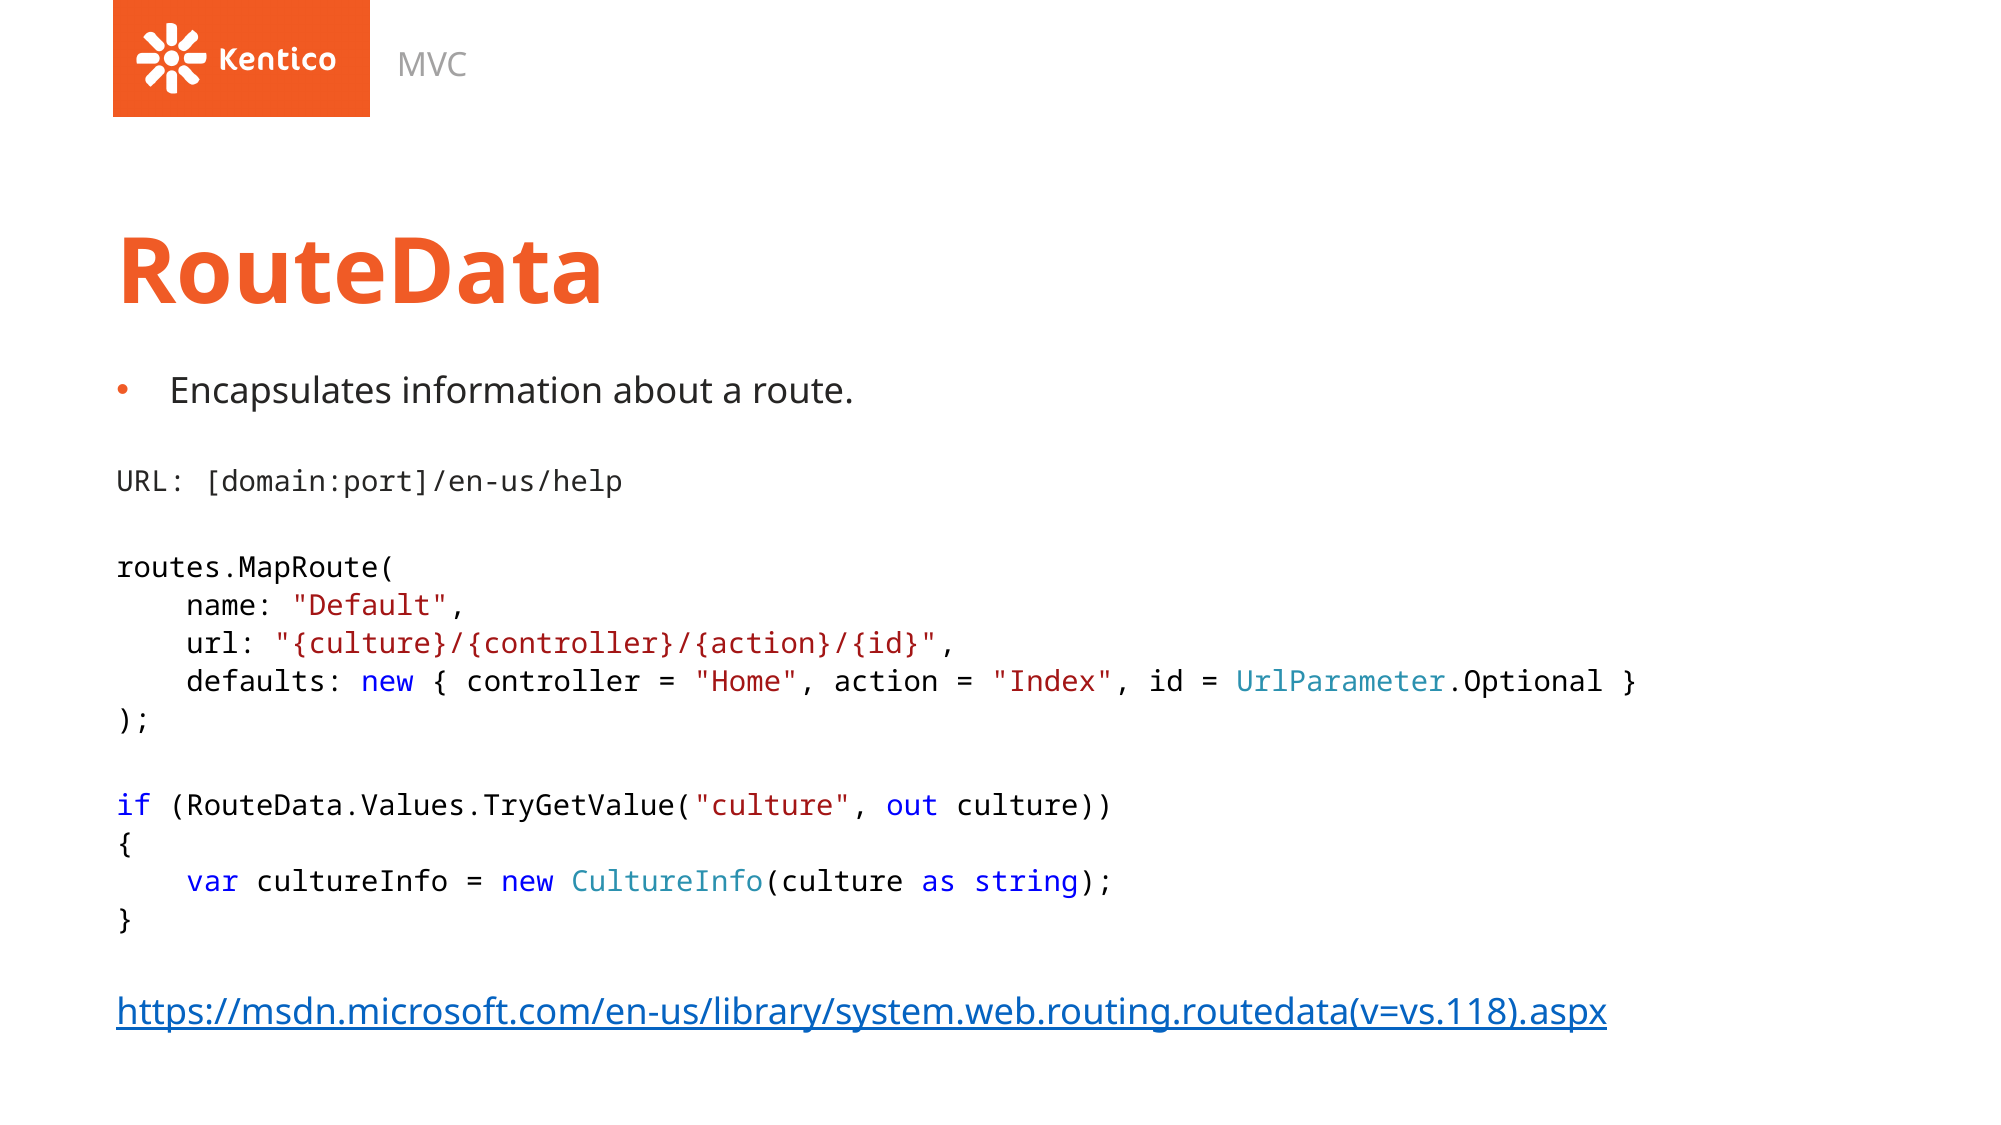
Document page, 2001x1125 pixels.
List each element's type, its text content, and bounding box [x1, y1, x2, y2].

picture [113, 0, 370, 117]
list Encapsulates information about a route. URL: [domain:port]/en-us/help routes.MapRoute( name: "Default", url: "{culture}/{controller}/{action}/{id}", defaults: new { controller = "Home", action = "Index", id = UrlParameter.Optional } ); if (RouteData.Values.TryGetValue("culture", out culture)) { var cultureInfo = new CultureInfo(culture as string); } https://msdn.microsoft.com/en-us/library/system.web.routing.routedata(v=vs.118).aspx [101, 355, 1897, 1049]
list MVC [381, 31, 1897, 91]
title RouteData [101, 221, 1897, 327]
